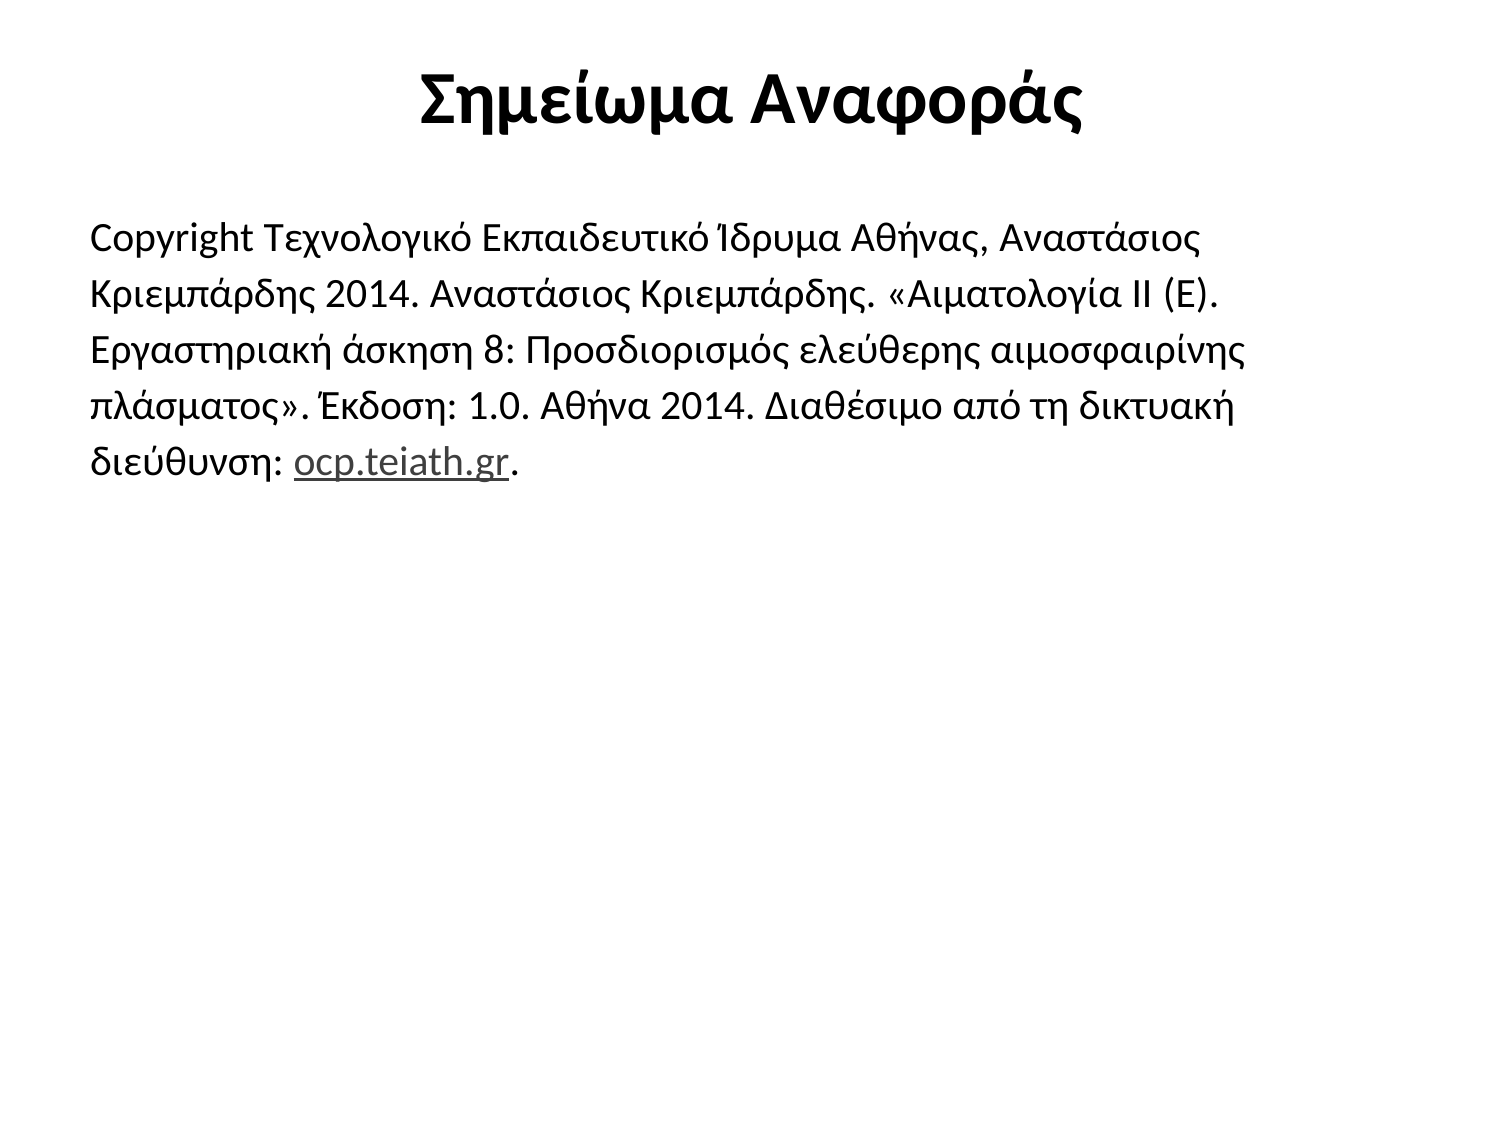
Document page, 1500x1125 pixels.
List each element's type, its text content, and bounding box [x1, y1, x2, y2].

title Σημείωμα Αναφοράς [76, 19, 1427, 169]
list Copyright Τεχνολογικό Εκπαιδευτικό Ίδρυμα Αθήνας, Αναστάσιος Κριεμπάρδης 2014. Αναστάσιος Κριεμπάρδης. «Αιματολογία ΙΙ (E). Εργαστηριακή άσκηση 8: Προσδιορισμός ελεύθερης αιμοσφαιρίνης πλάσματος». Έκδοση: 1.0. Αθήνα 2014. Διαθέσιμο από τη δικτυακή διεύθυνση: ocp.teiath.gr. [75, 196, 1425, 1024]
